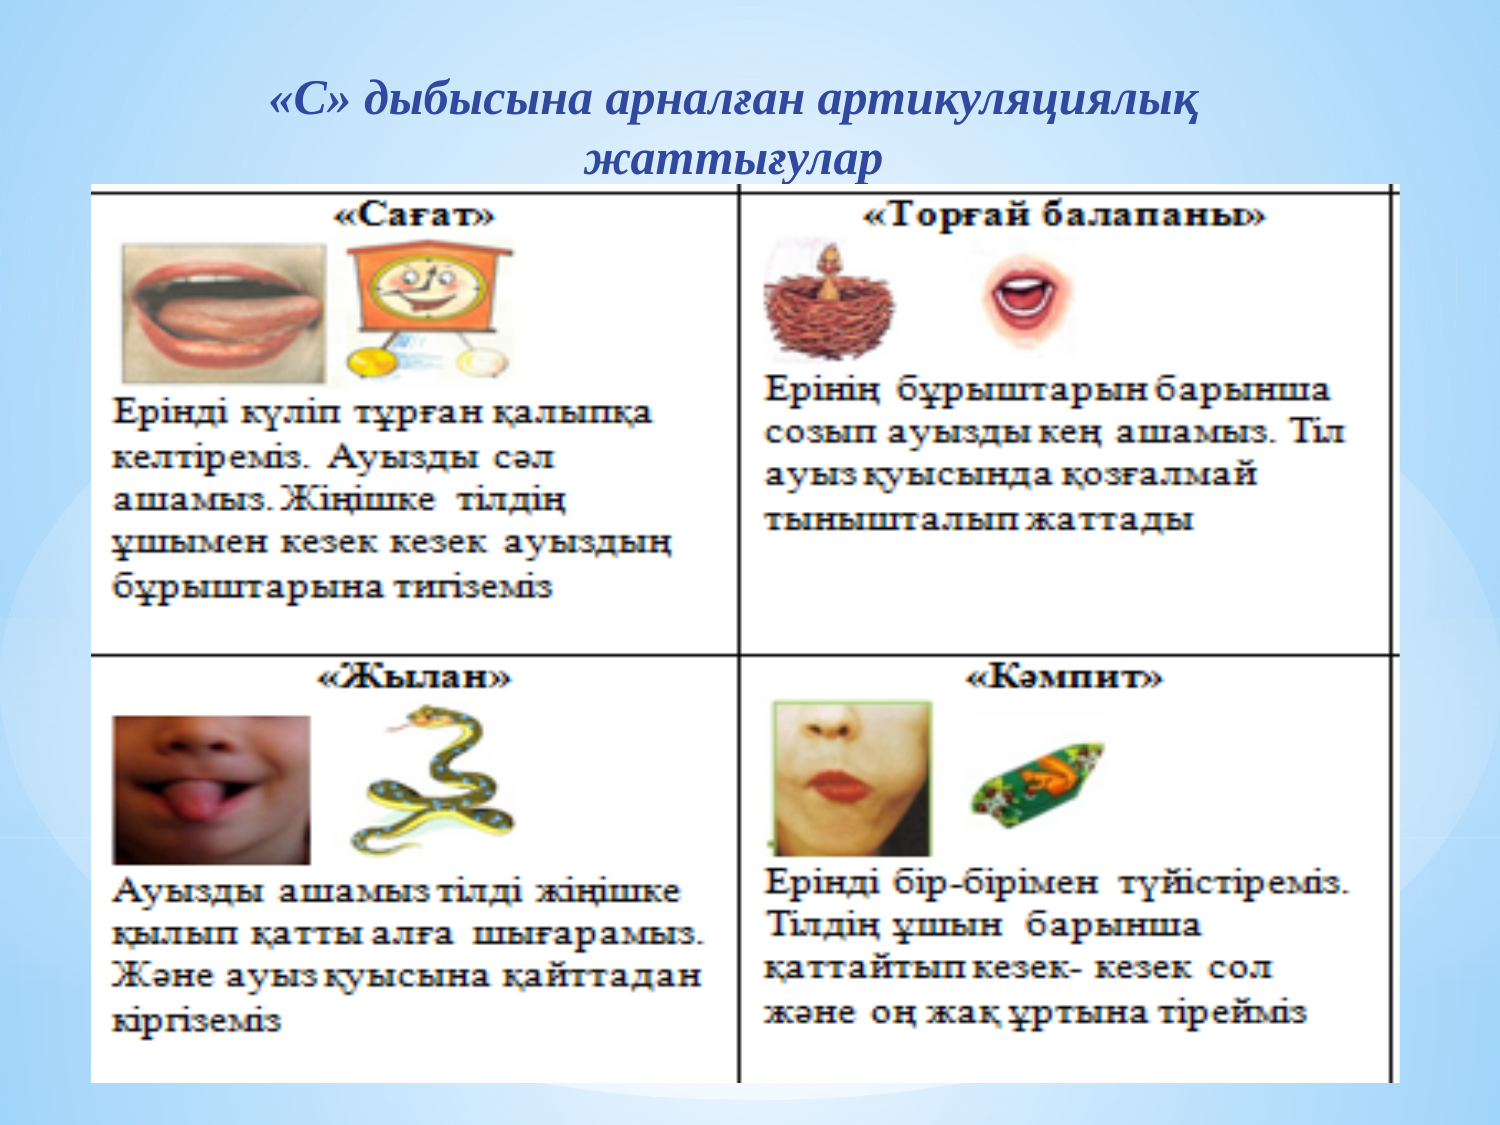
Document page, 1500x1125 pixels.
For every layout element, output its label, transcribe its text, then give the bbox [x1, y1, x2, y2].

text_box «С» дыбысына арналған артикуляциялық жаттығулар [95, 56, 1365, 182]
picture [90, 184, 1400, 1083]
